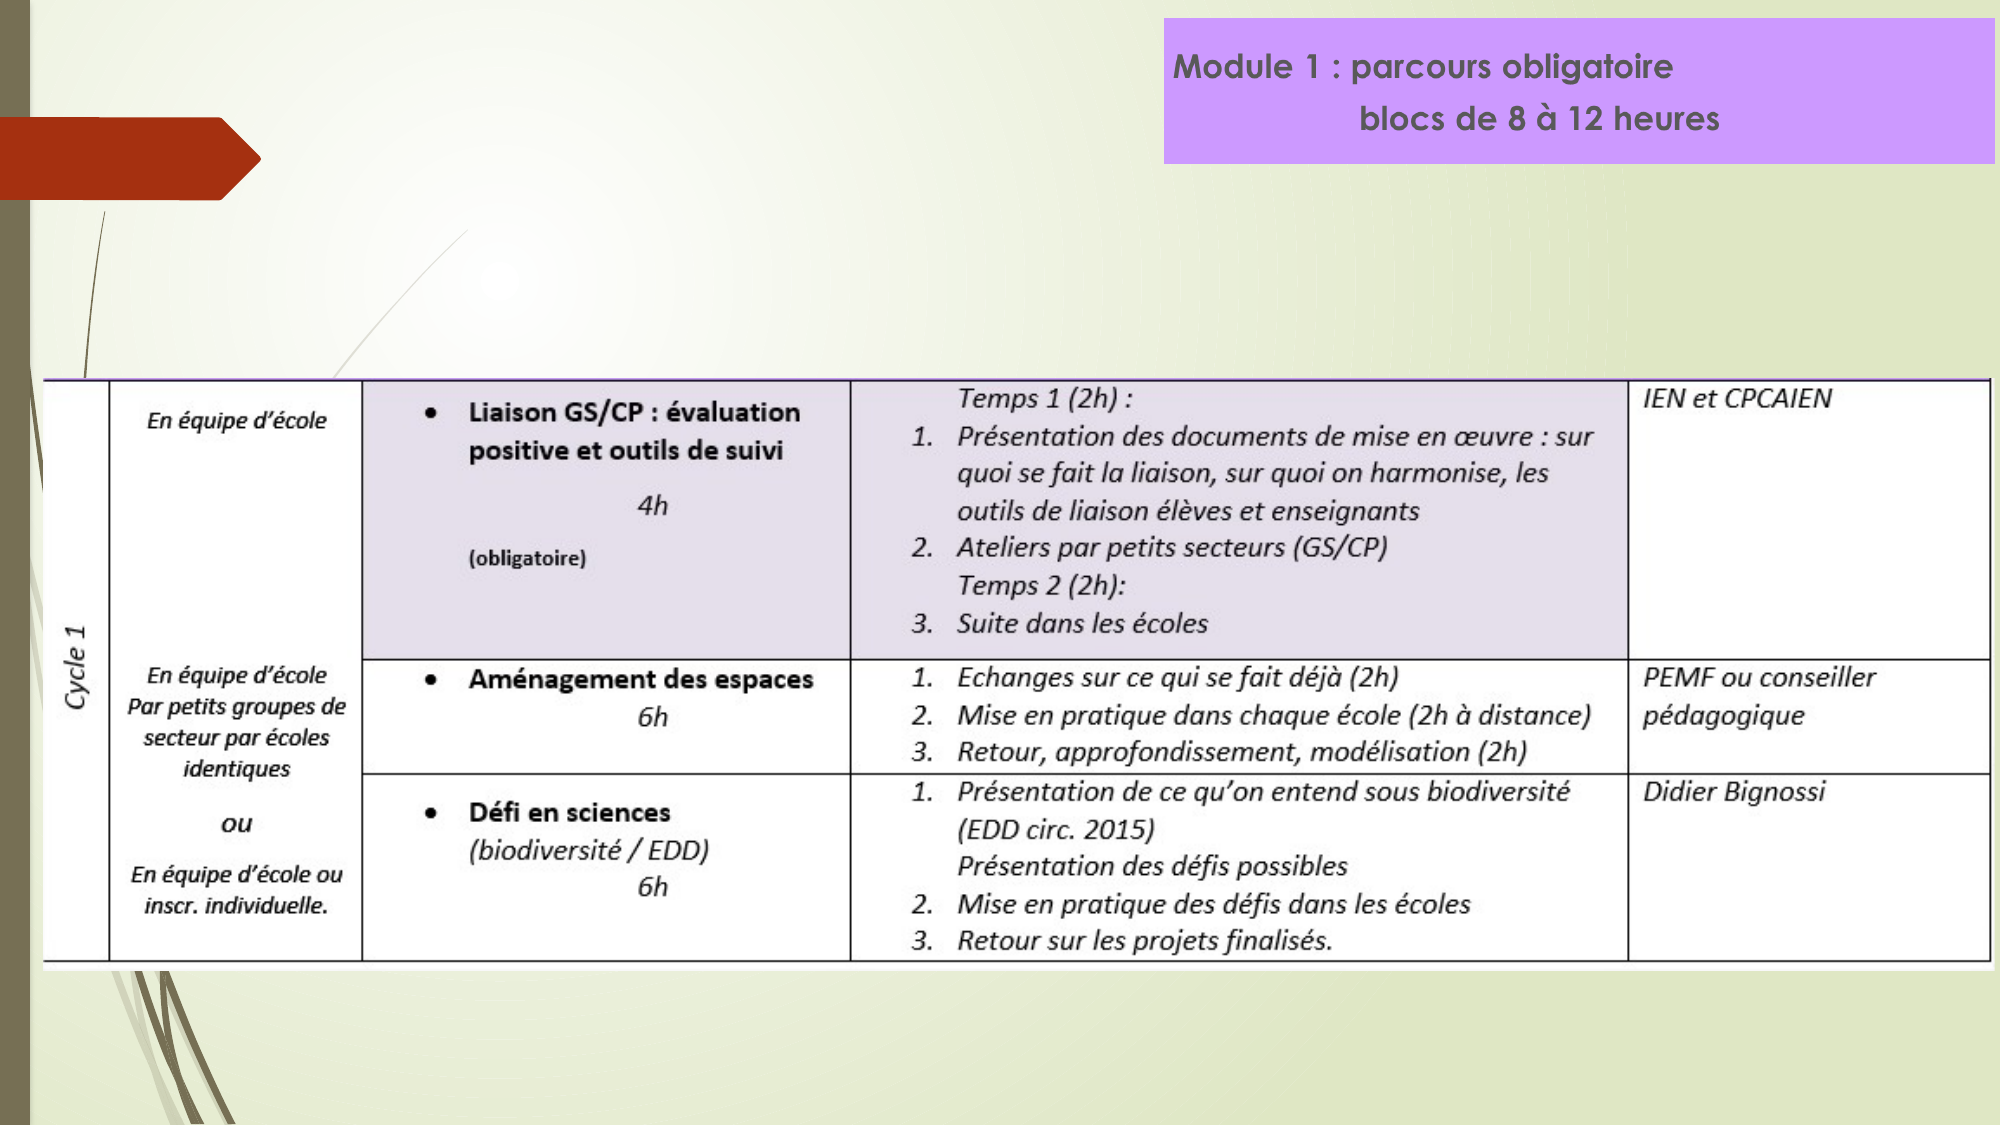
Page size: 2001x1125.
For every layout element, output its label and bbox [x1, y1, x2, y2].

picture [42, 378, 1995, 972]
picture [1152, 18, 1995, 164]
